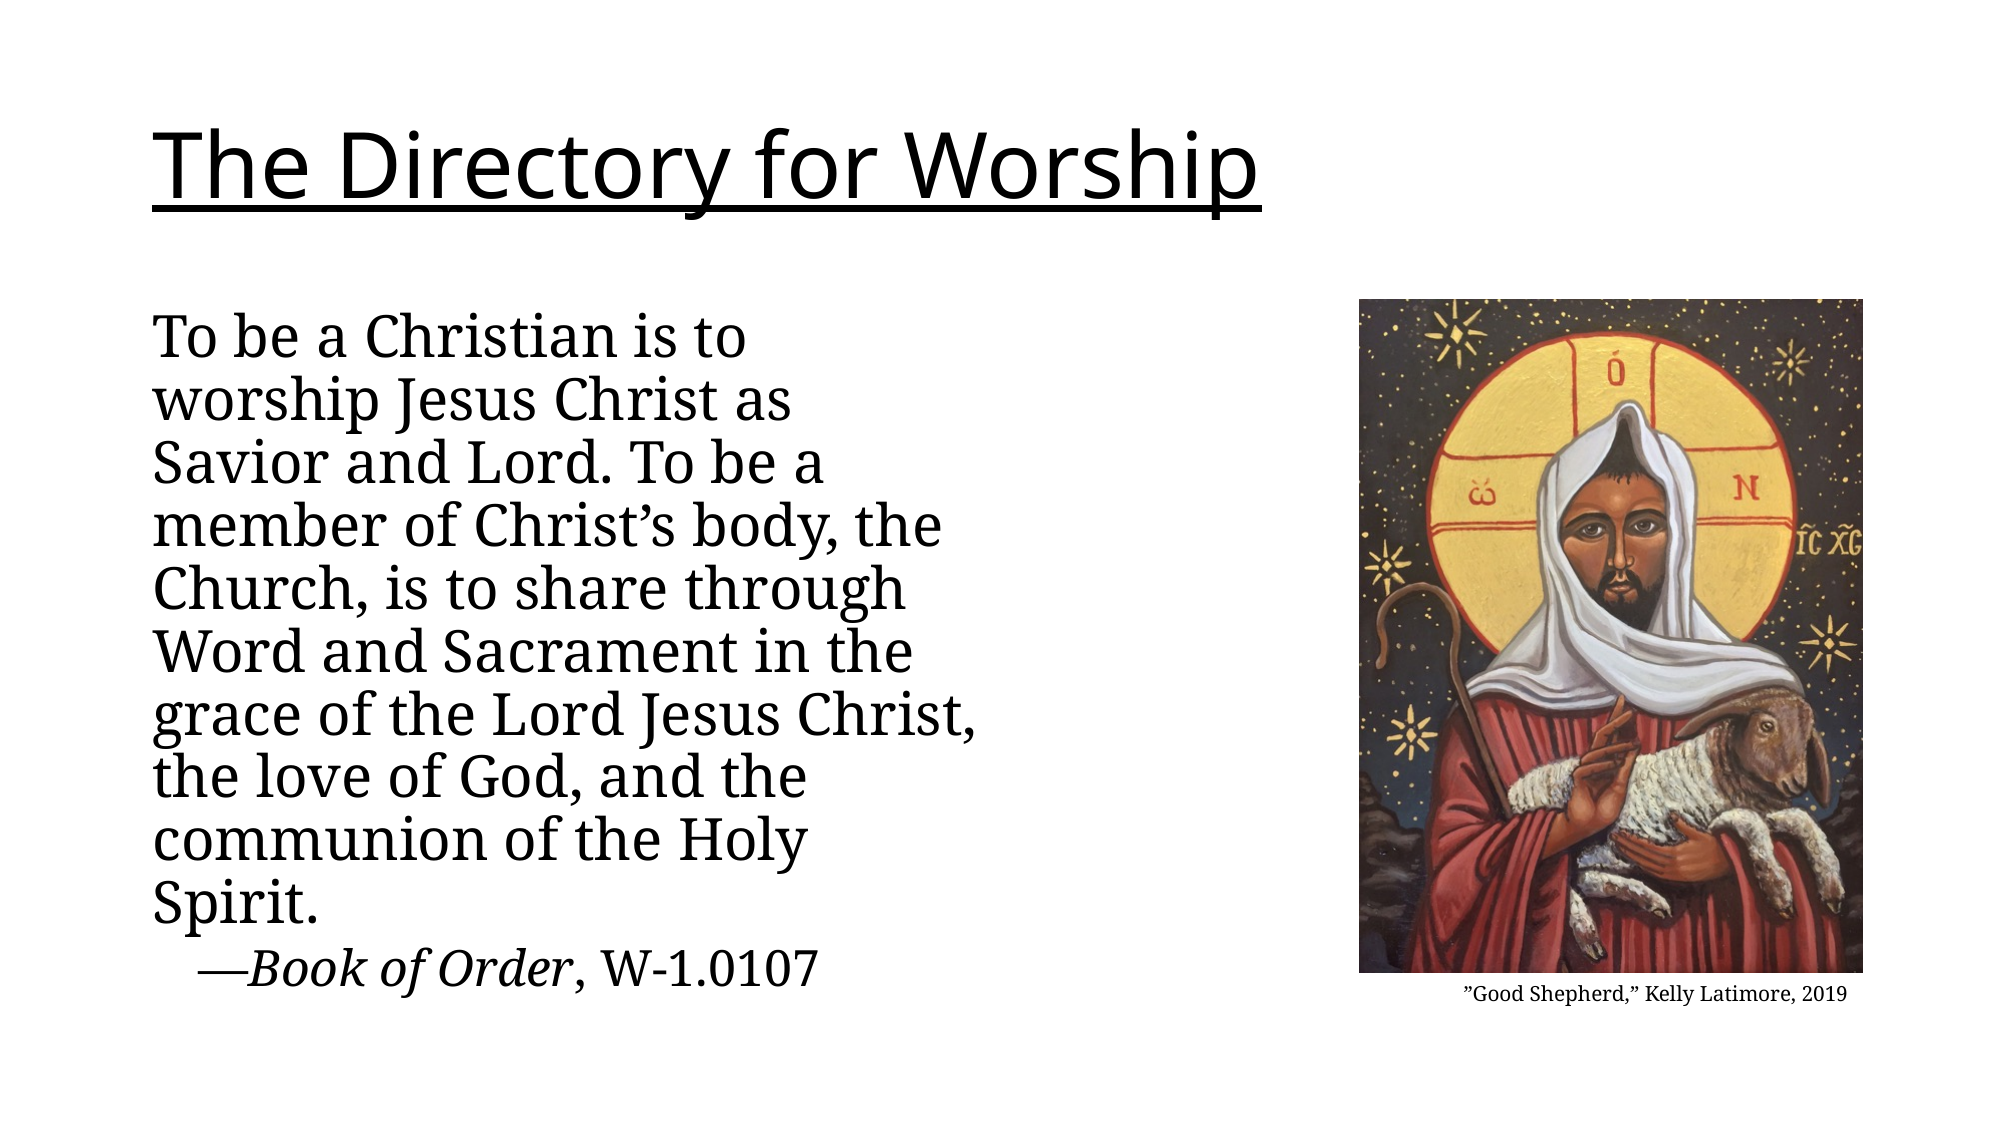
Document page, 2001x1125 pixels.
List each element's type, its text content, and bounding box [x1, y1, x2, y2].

list To be a Christian is to worship Jesus Christ as Savior and Lord. To be a member of Christ’s body, the Church, is to share through Word and Sacrament in the grace of the Lord Jesus Christ, the love of God, and the communion of the Holy Spirit. —Book of Order, W-1.0107 [137, 299, 1000, 1014]
picture [1359, 299, 1863, 973]
text_box ”Good Shepherd,” Kelly Latimore, 2019 [1292, 972, 1863, 1013]
title The Directory for Worship [137, 59, 1863, 278]
